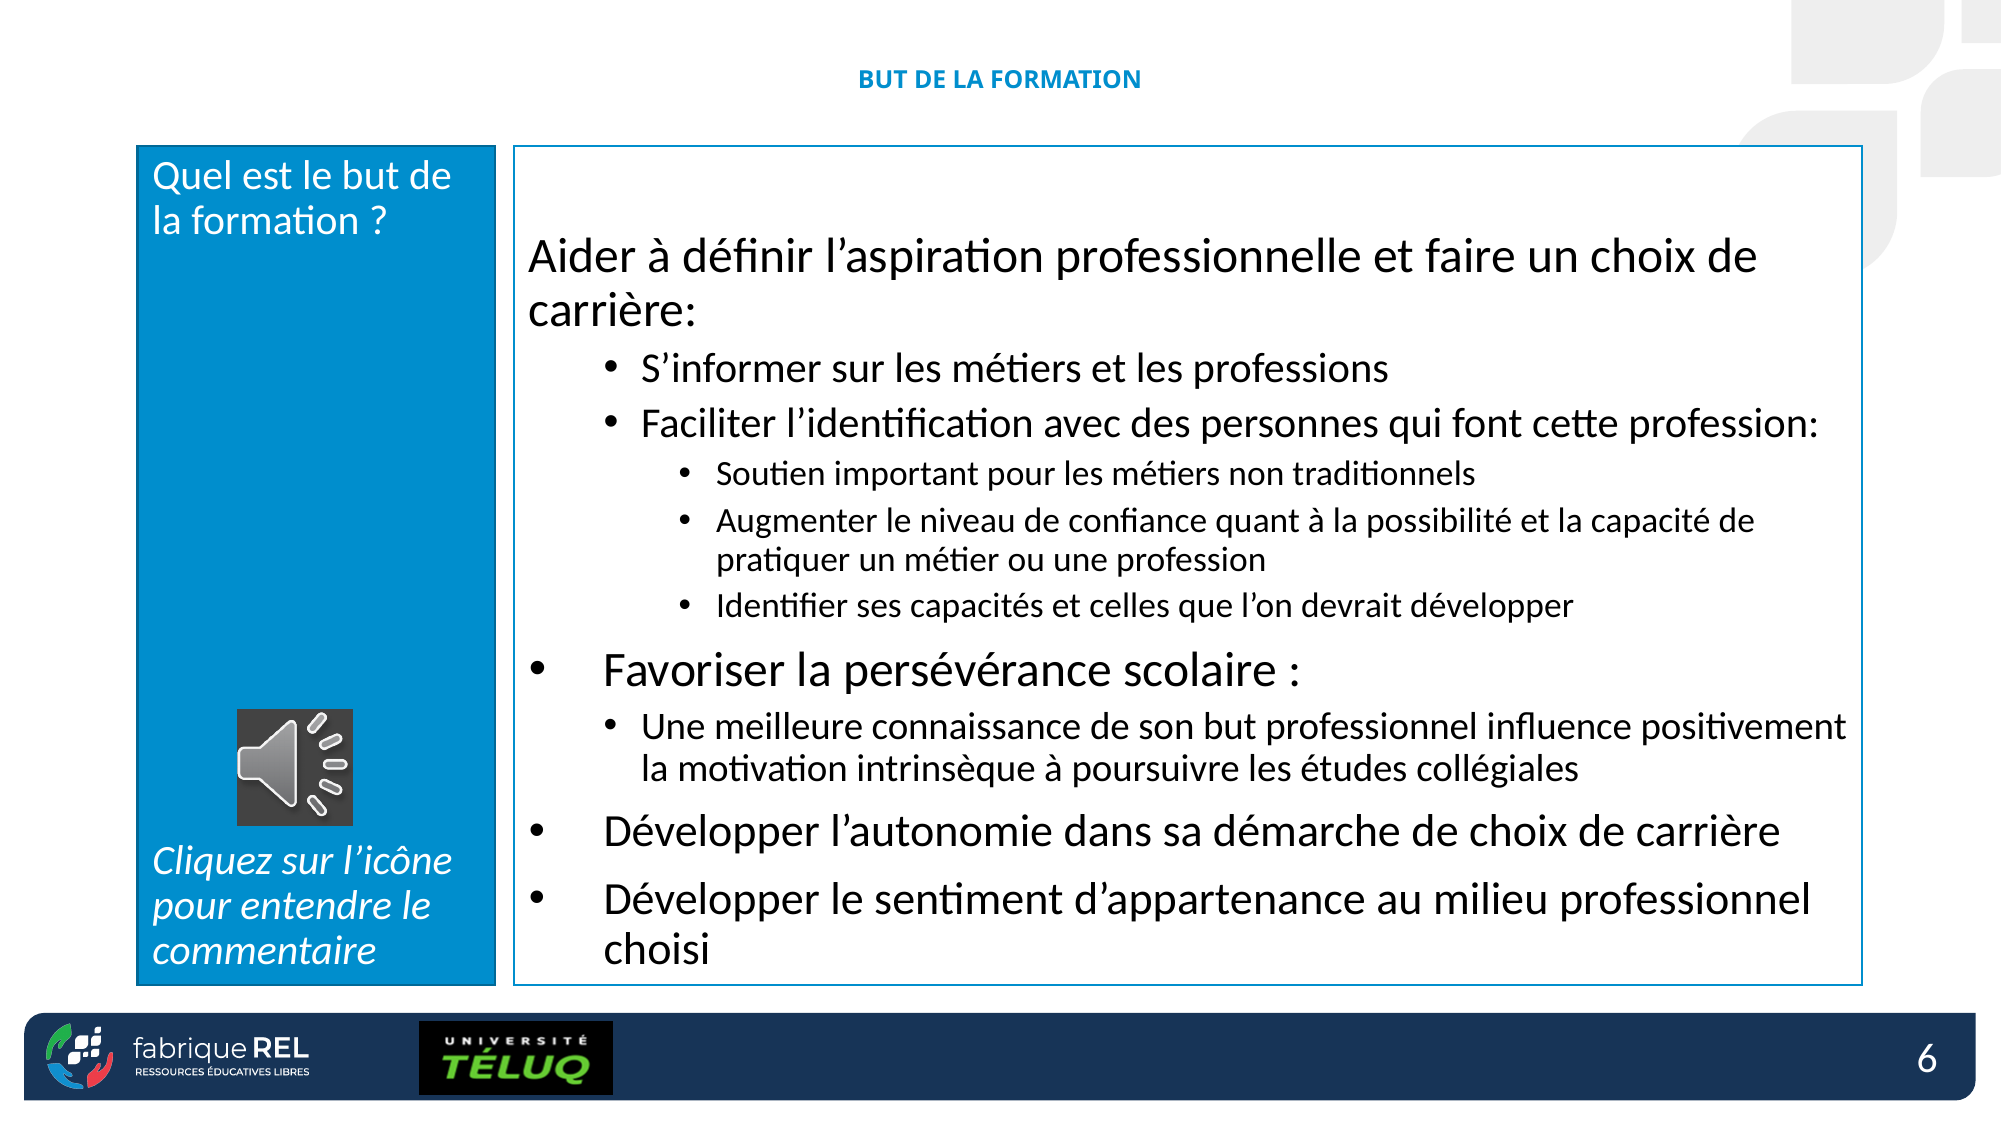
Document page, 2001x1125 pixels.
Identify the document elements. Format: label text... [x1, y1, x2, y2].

slide_number 6 [1816, 1025, 1953, 1086]
title BUT DE LA FORMATION [137, 59, 1863, 102]
picture [419, 1021, 613, 1095]
picture [238, 710, 352, 825]
list Quel est le but de la formation ? Cliquez sur l’icône pour entendre le commentaire [136, 145, 496, 986]
picture [25, 979, 329, 1125]
list Aider à définir l’aspiration professionnelle et faire un choix de carrière: S’informer sur les métiers et les professions Faciliter l’identification avec des personnes qui font cette profession: Soutien important pour les métiers non traditionnels Augmenter le niveau de confiance quant à la possibilité et la capacité de pratiquer un métier ou une profession Identifier ses capacités et celles que l’on devrait développer Favoriser la persévérance scolaire : Une meilleure connaissance de son but professionnel influence positivement la motivation intrinsèque à poursuivre les études collégiales Développer l’autonomie dans sa démarche de choix de carrière Développer le sentiment d’appartenance au milieu professionnel choisi [513, 145, 1863, 986]
